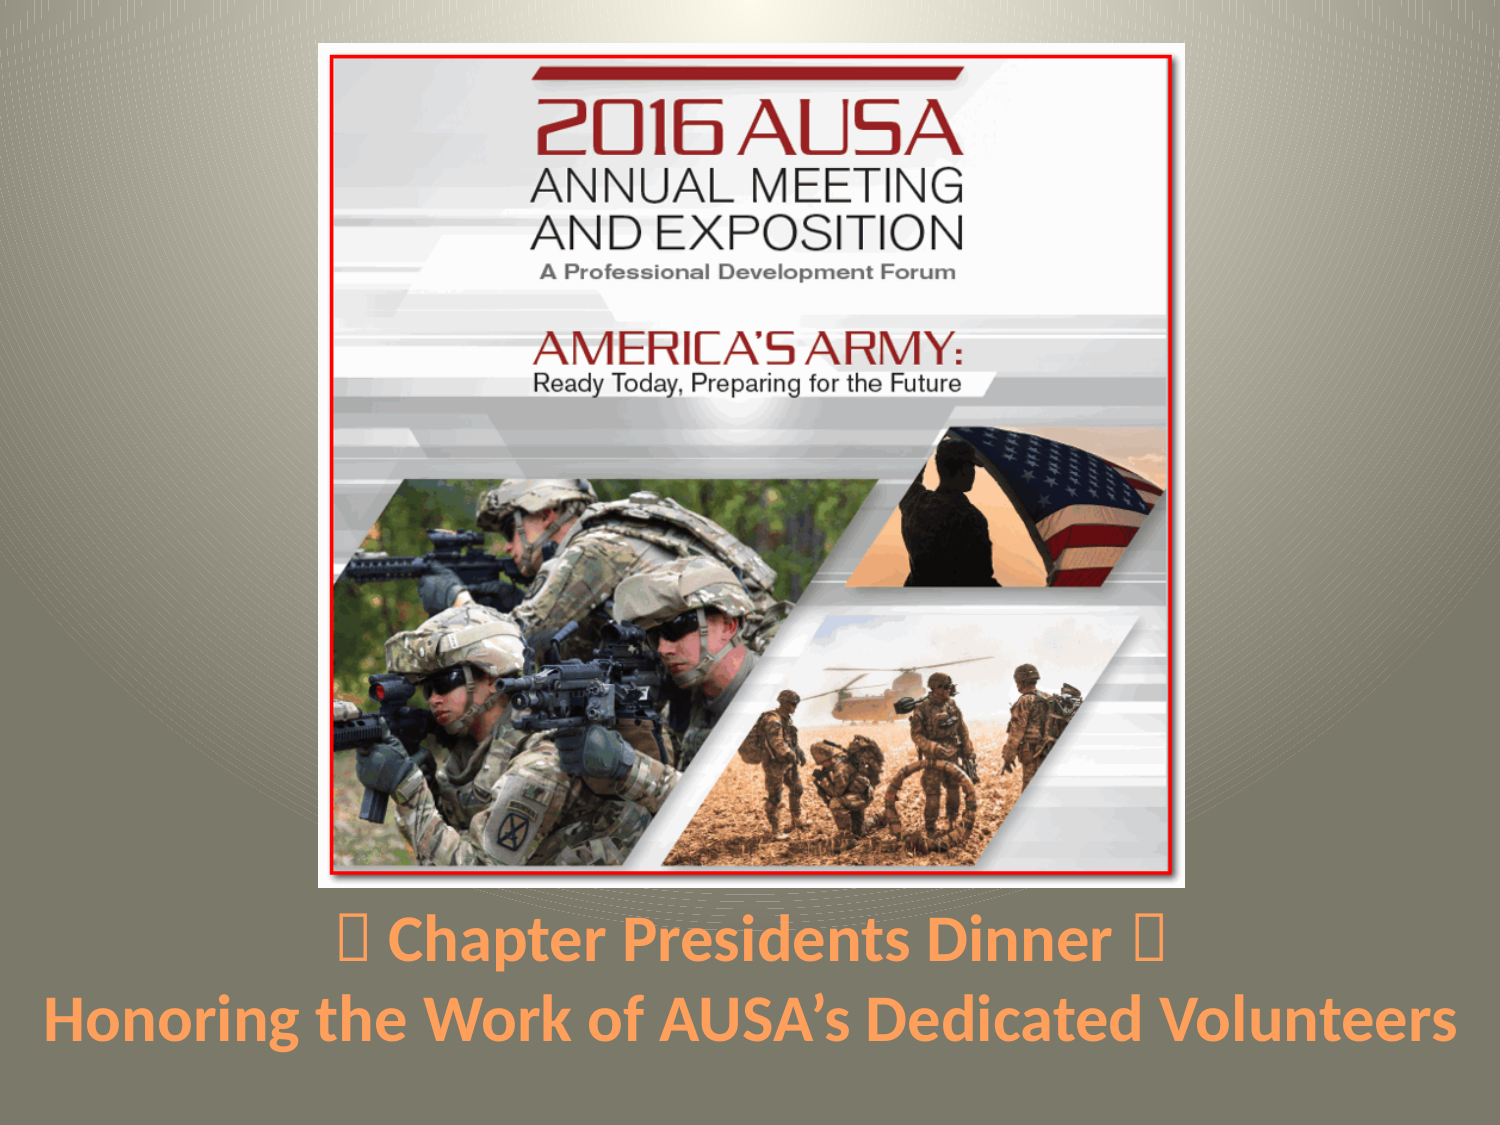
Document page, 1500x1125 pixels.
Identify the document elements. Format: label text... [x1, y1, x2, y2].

text_box  Chapter Presidents Dinner  Honoring the Work of AUSA’s Dedicated Volunteers [28, 887, 1475, 1063]
picture [318, 43, 1185, 888]
